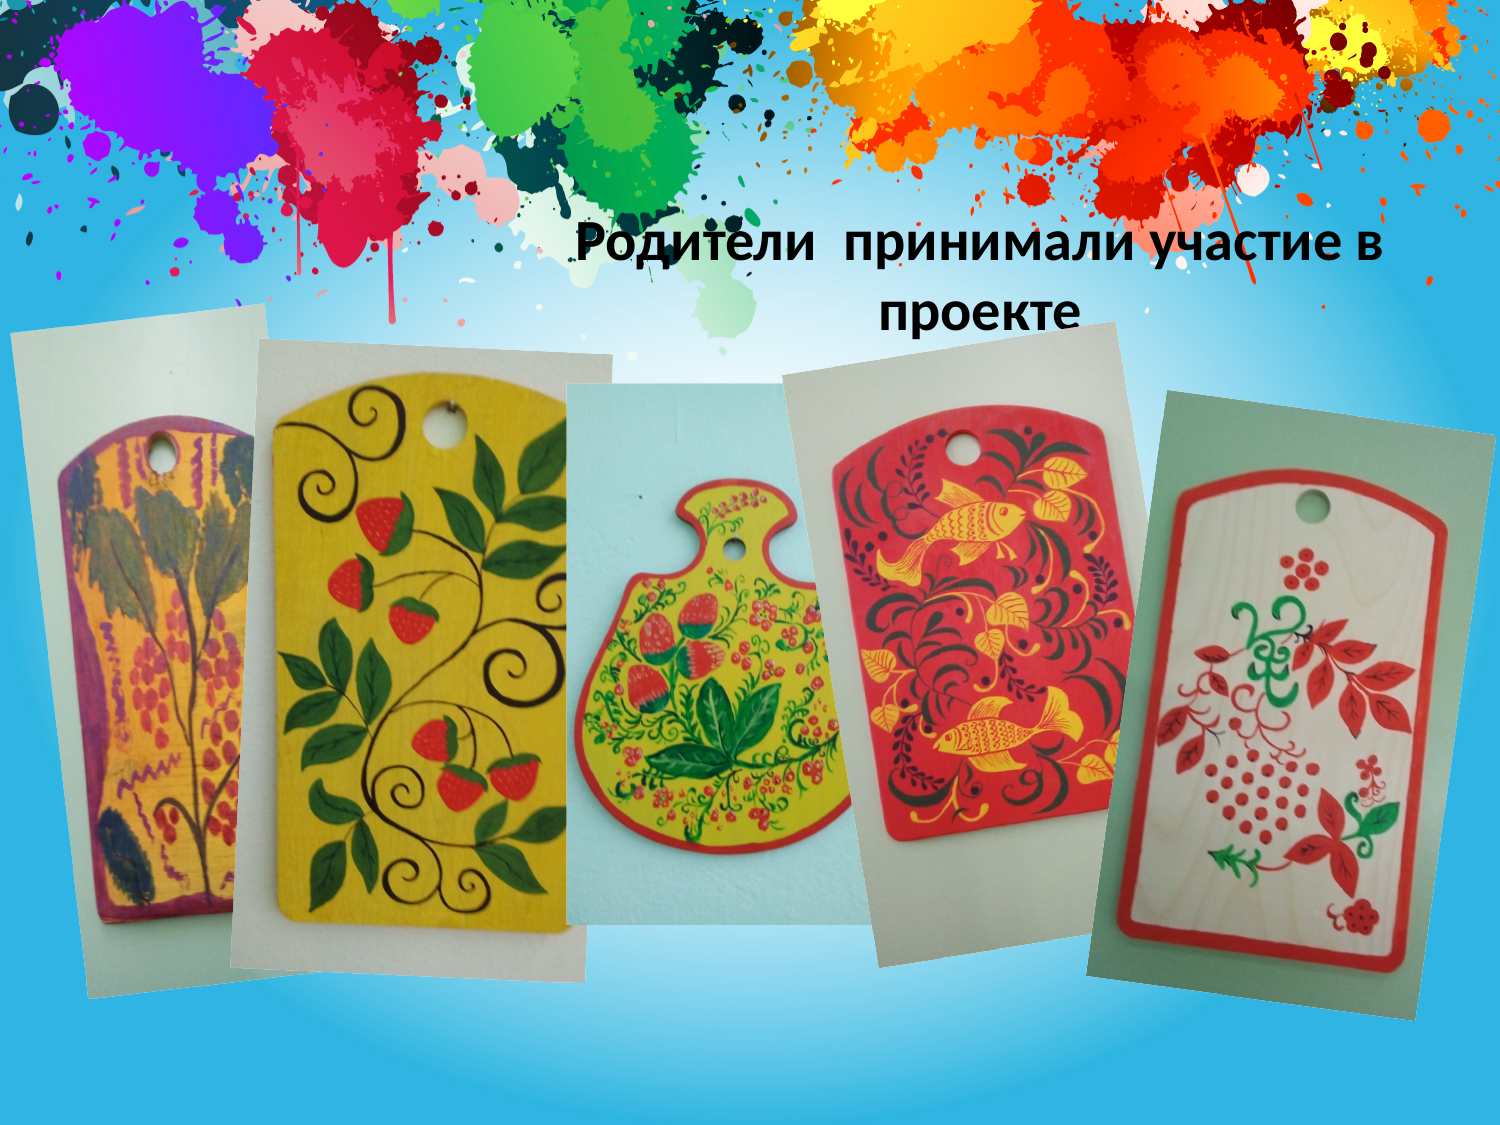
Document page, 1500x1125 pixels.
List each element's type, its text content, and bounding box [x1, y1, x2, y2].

picture [0, 0, 1500, 1125]
text_box Родители принимали участие в проекте [488, 25, 1473, 350]
